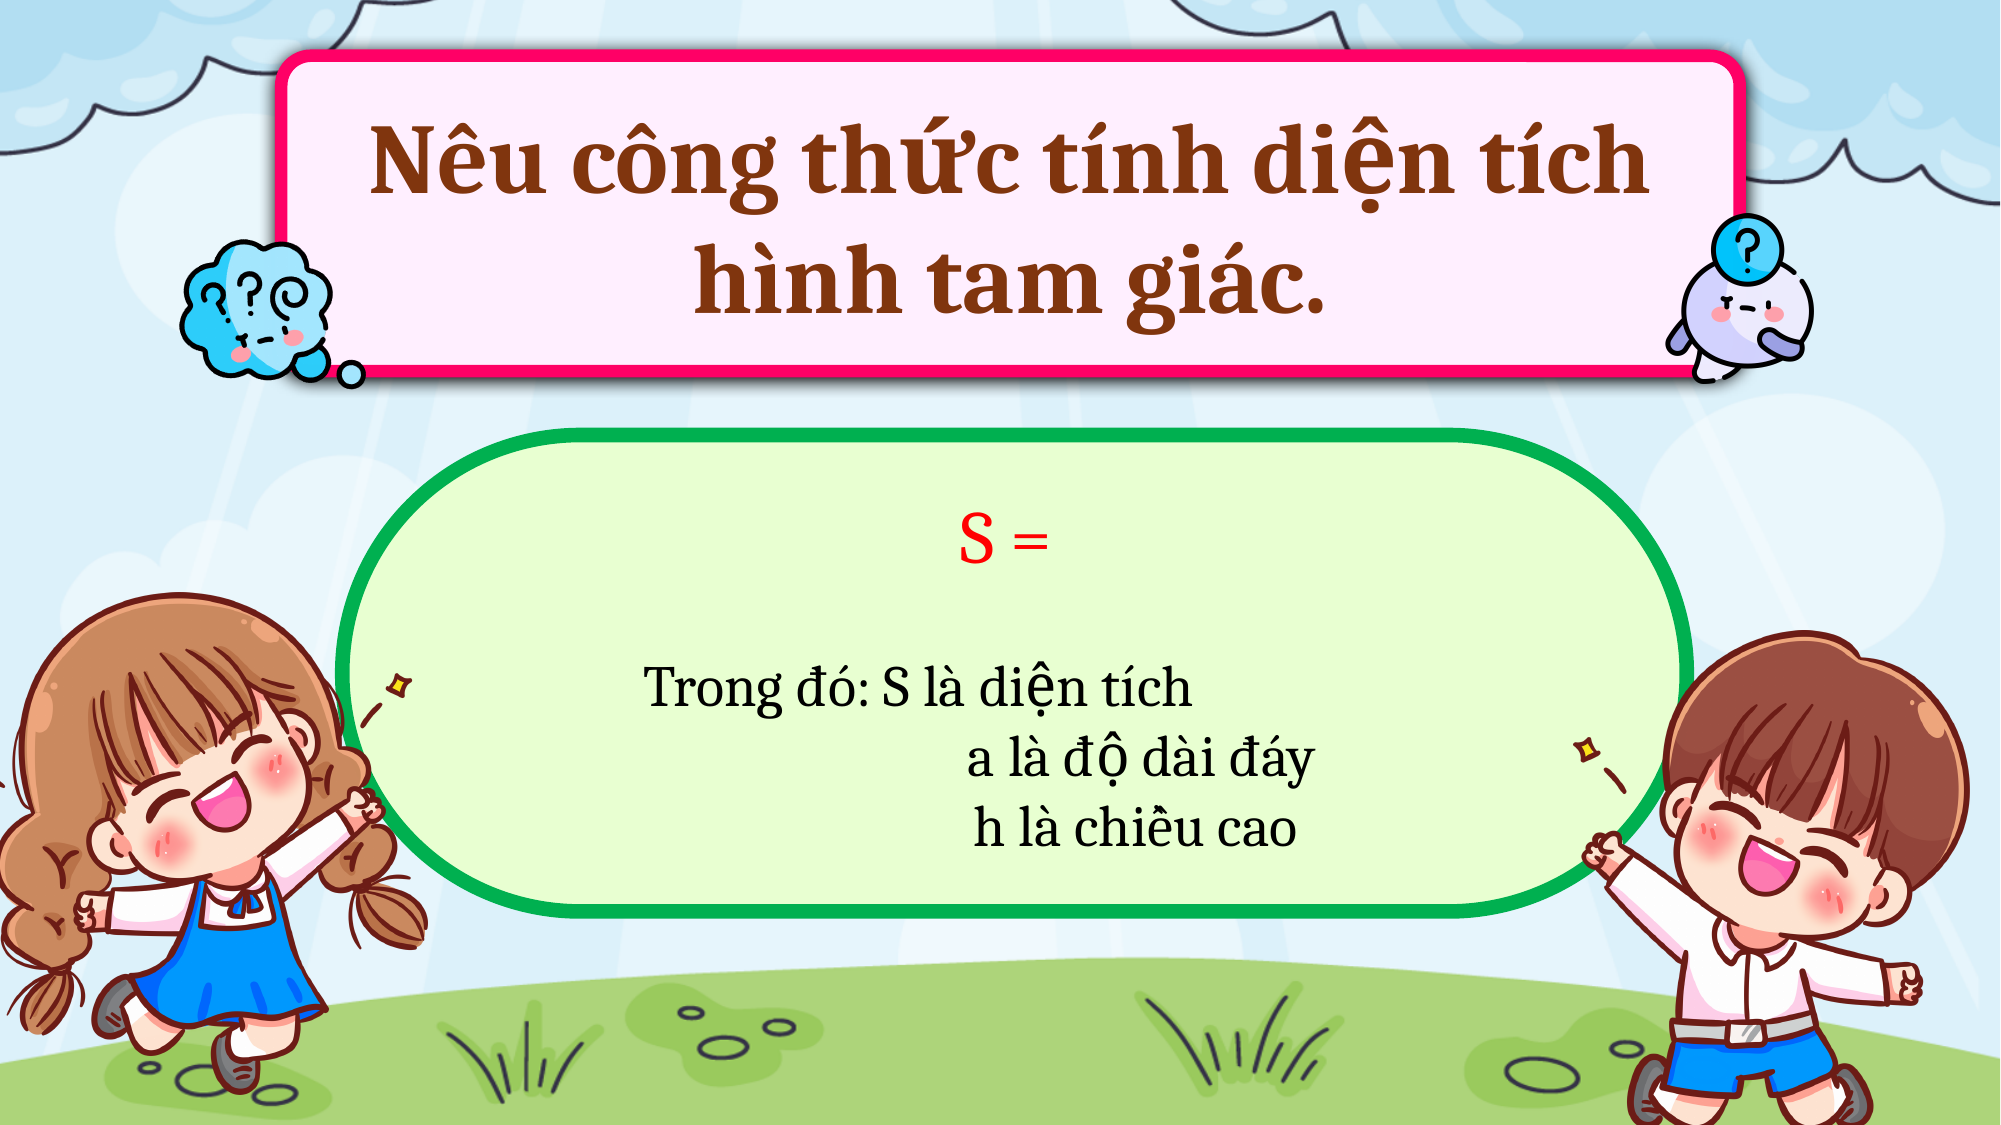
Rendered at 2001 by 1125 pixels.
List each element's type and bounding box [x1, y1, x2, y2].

picture [0, 0, 2001, 1125]
text_box [174, 55, 1826, 413]
